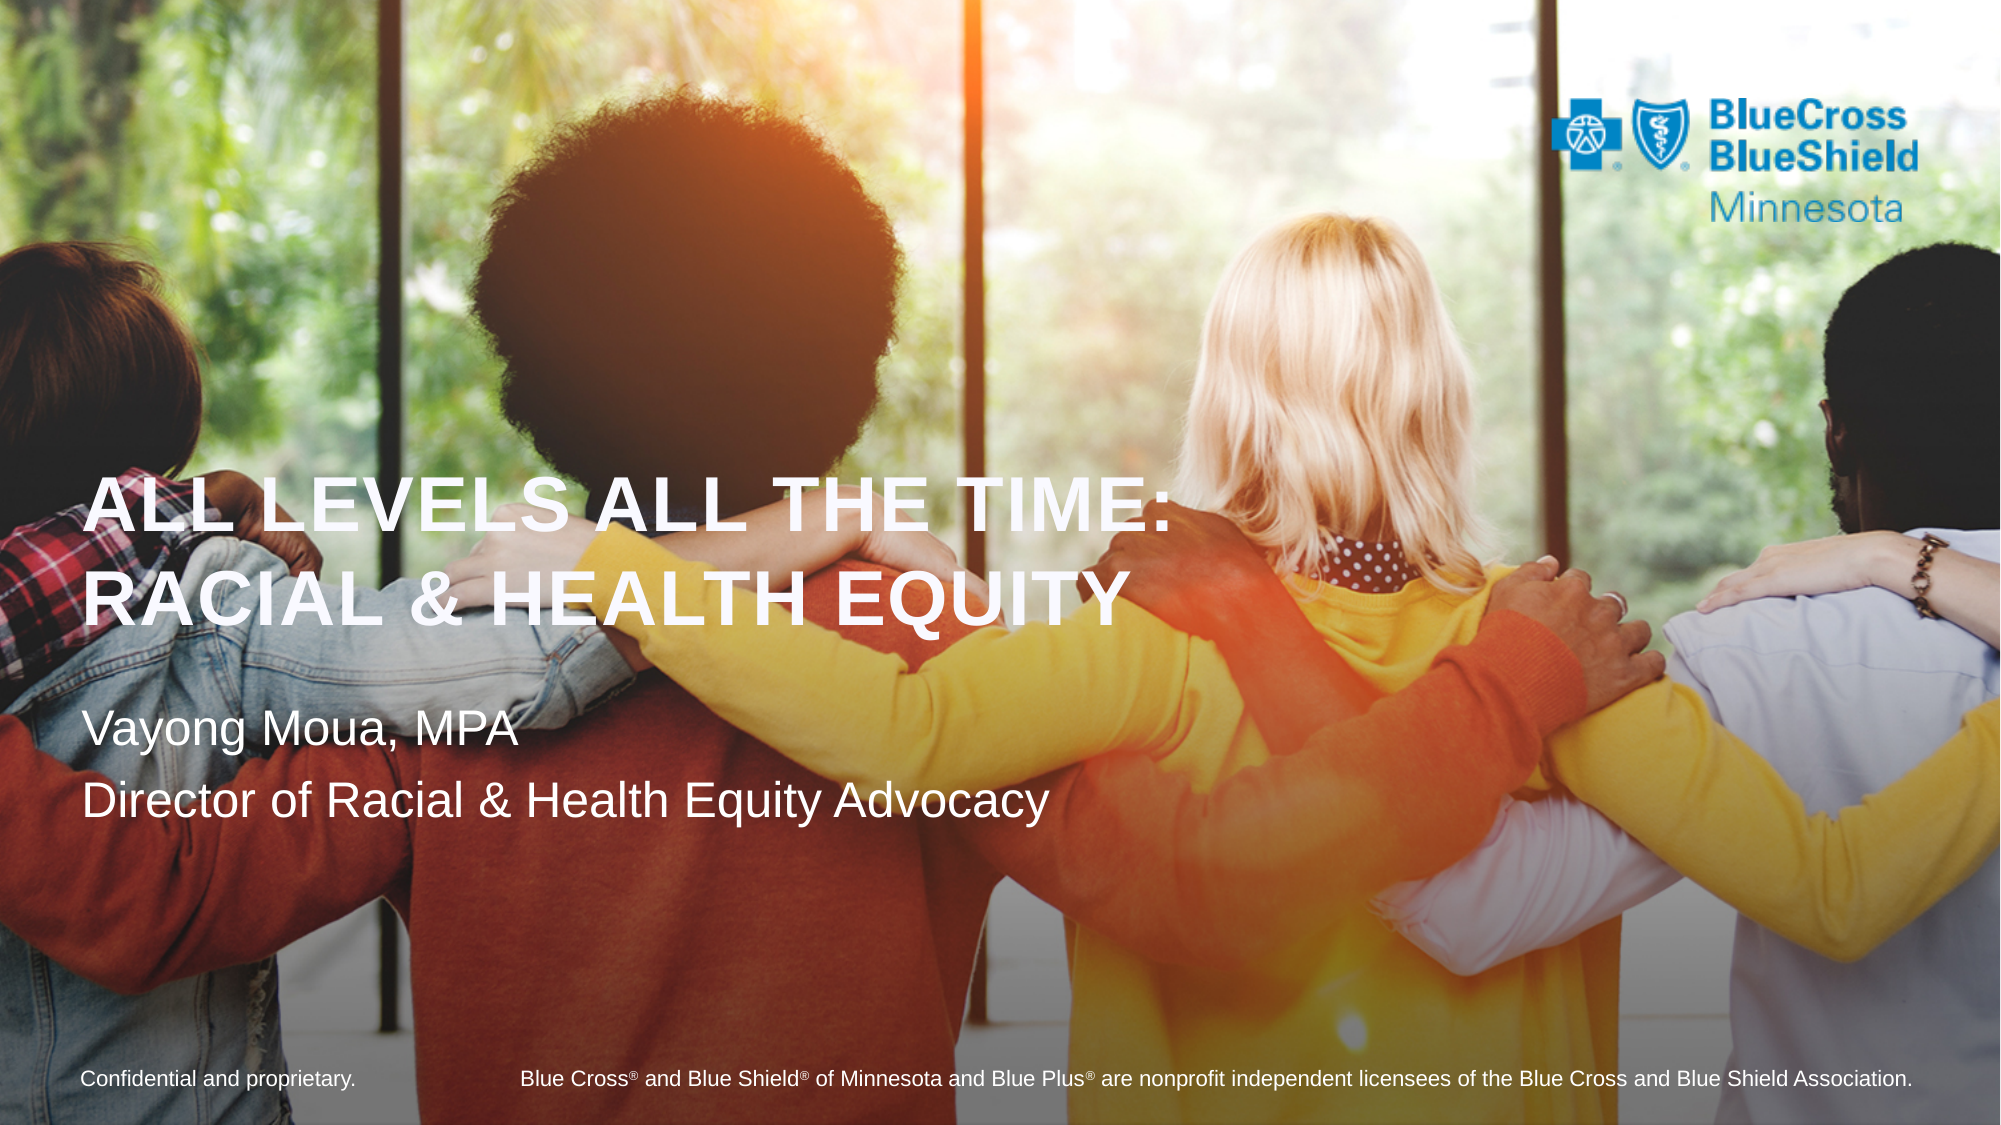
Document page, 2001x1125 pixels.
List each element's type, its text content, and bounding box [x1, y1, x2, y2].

list Vayong Moua, MPA Director of Racial & Health Equity Advocacy [81, 683, 1918, 812]
picture [0, 0, 2001, 1125]
title All Levels All the Time: Racial & Health Equity [81, 476, 1918, 649]
